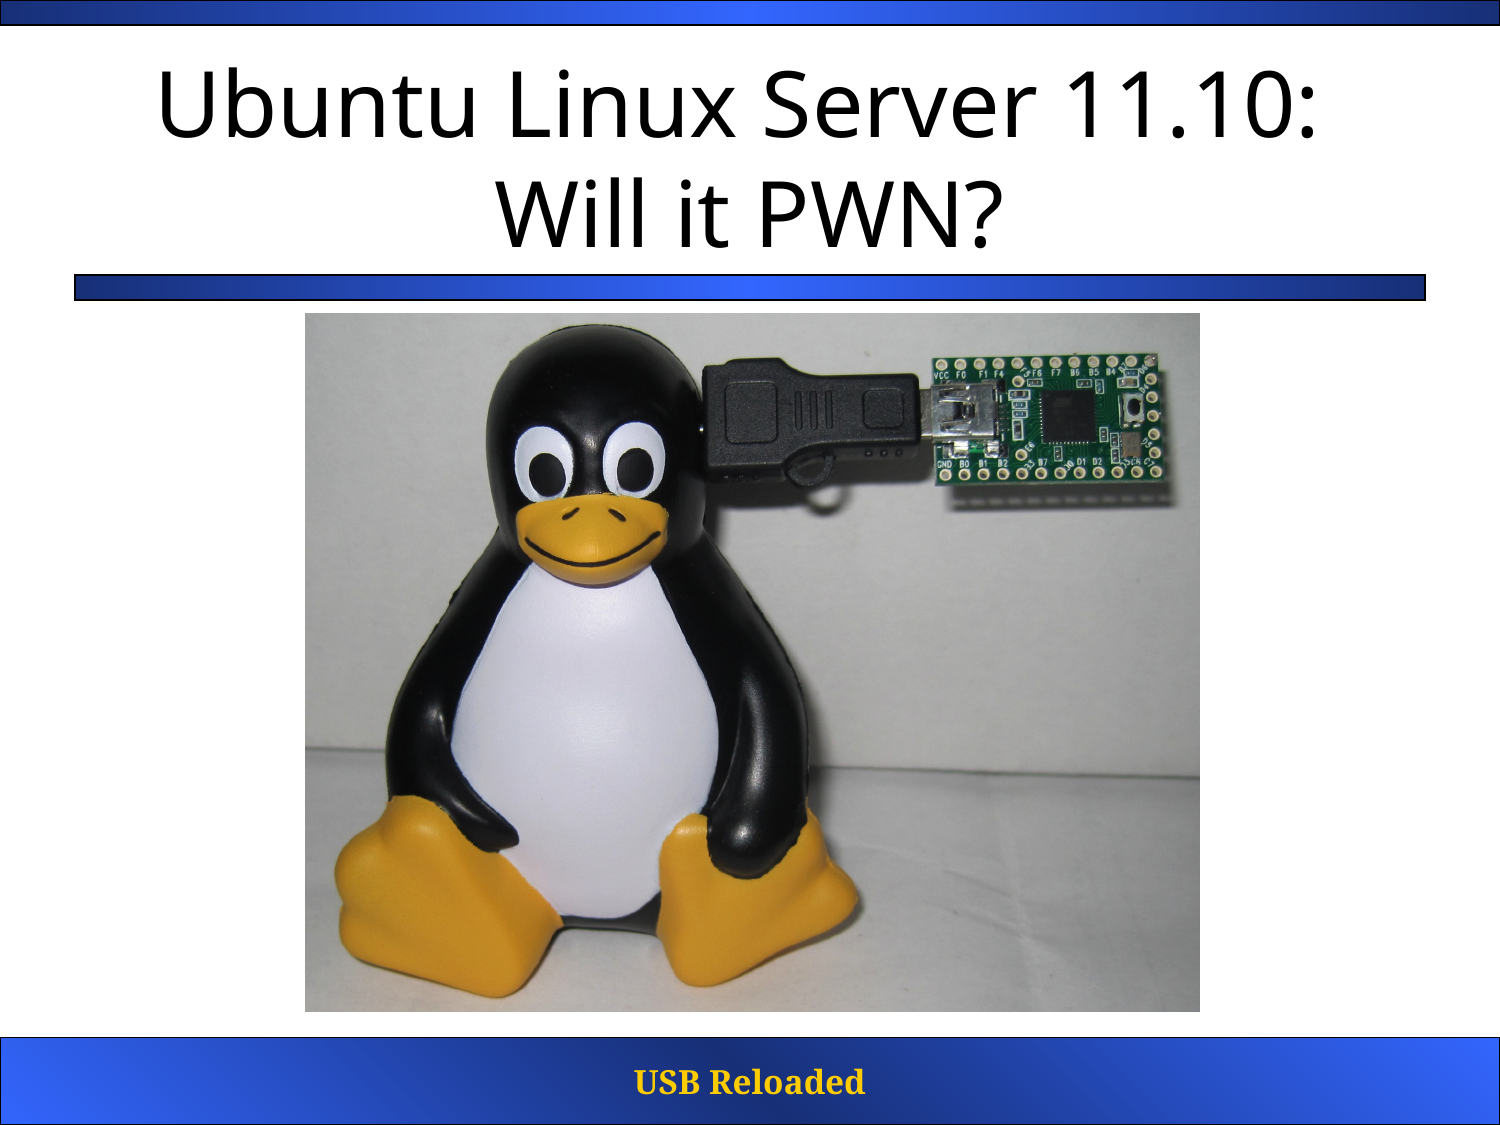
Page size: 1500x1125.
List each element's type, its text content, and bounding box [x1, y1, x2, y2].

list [114, 313, 1391, 1012]
title Ubuntu Linux Server 11.10: Will it PWN? [112, 62, 1388, 251]
